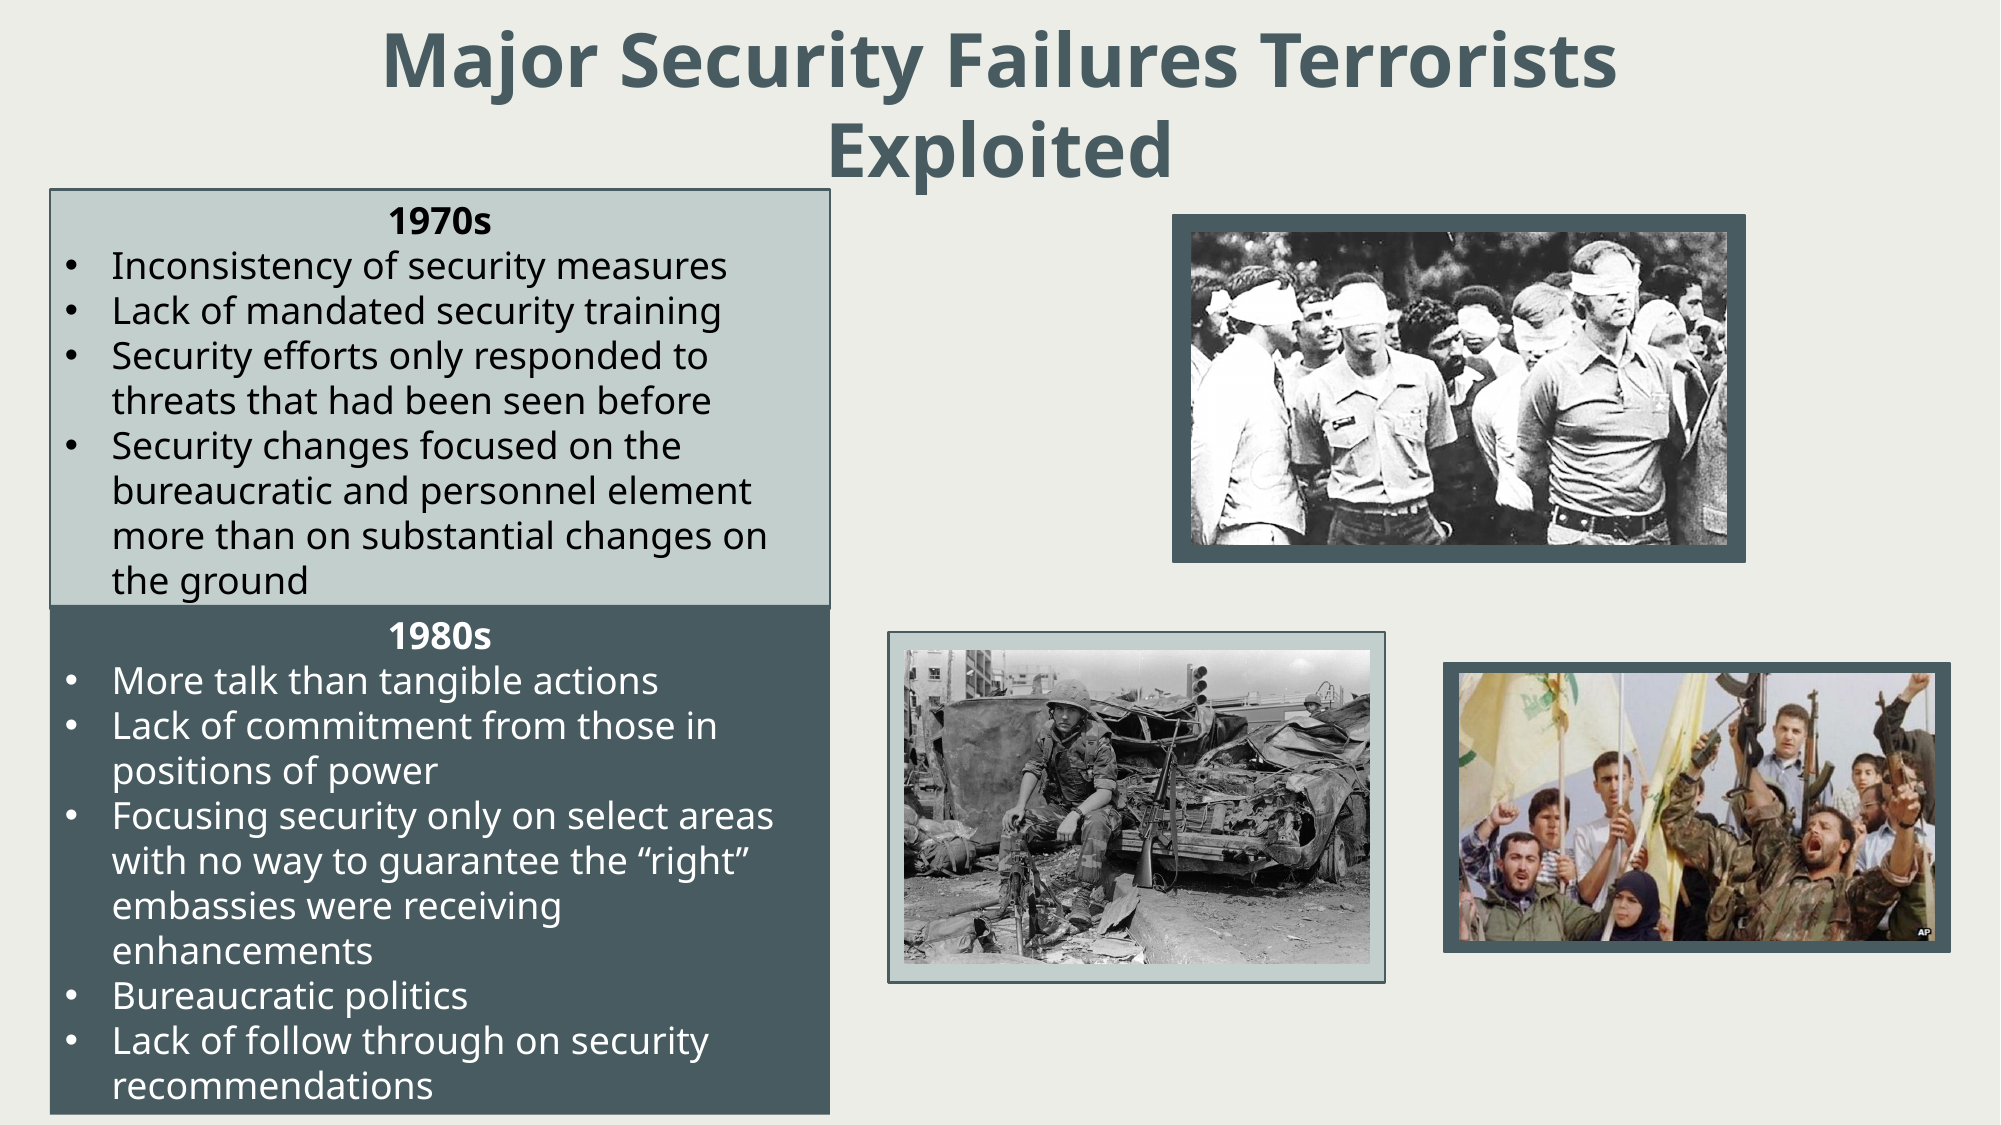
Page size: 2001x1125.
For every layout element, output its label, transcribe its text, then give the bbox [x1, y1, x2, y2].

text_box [888, 632, 1386, 983]
text_box 1970s Inconsistency of security measures Lack of mandated security training Security efforts only responded to threats that had been seen before Security changes focused on the bureaucratic and personnel element more than on substantial changes on the ground [49, 189, 830, 604]
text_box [1443, 662, 1950, 952]
list Major Security Failures Terrorists Exploited [221, 25, 1779, 180]
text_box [1172, 214, 1746, 563]
text_box 1980s More talk than tangible actions Lack of commitment from those in positions of power Focusing security only on select areas with no way to guarantee the “right” embassies were receiving enhancements Bureaucratic politics Lack of follow through on security recommendations [49, 604, 830, 1115]
